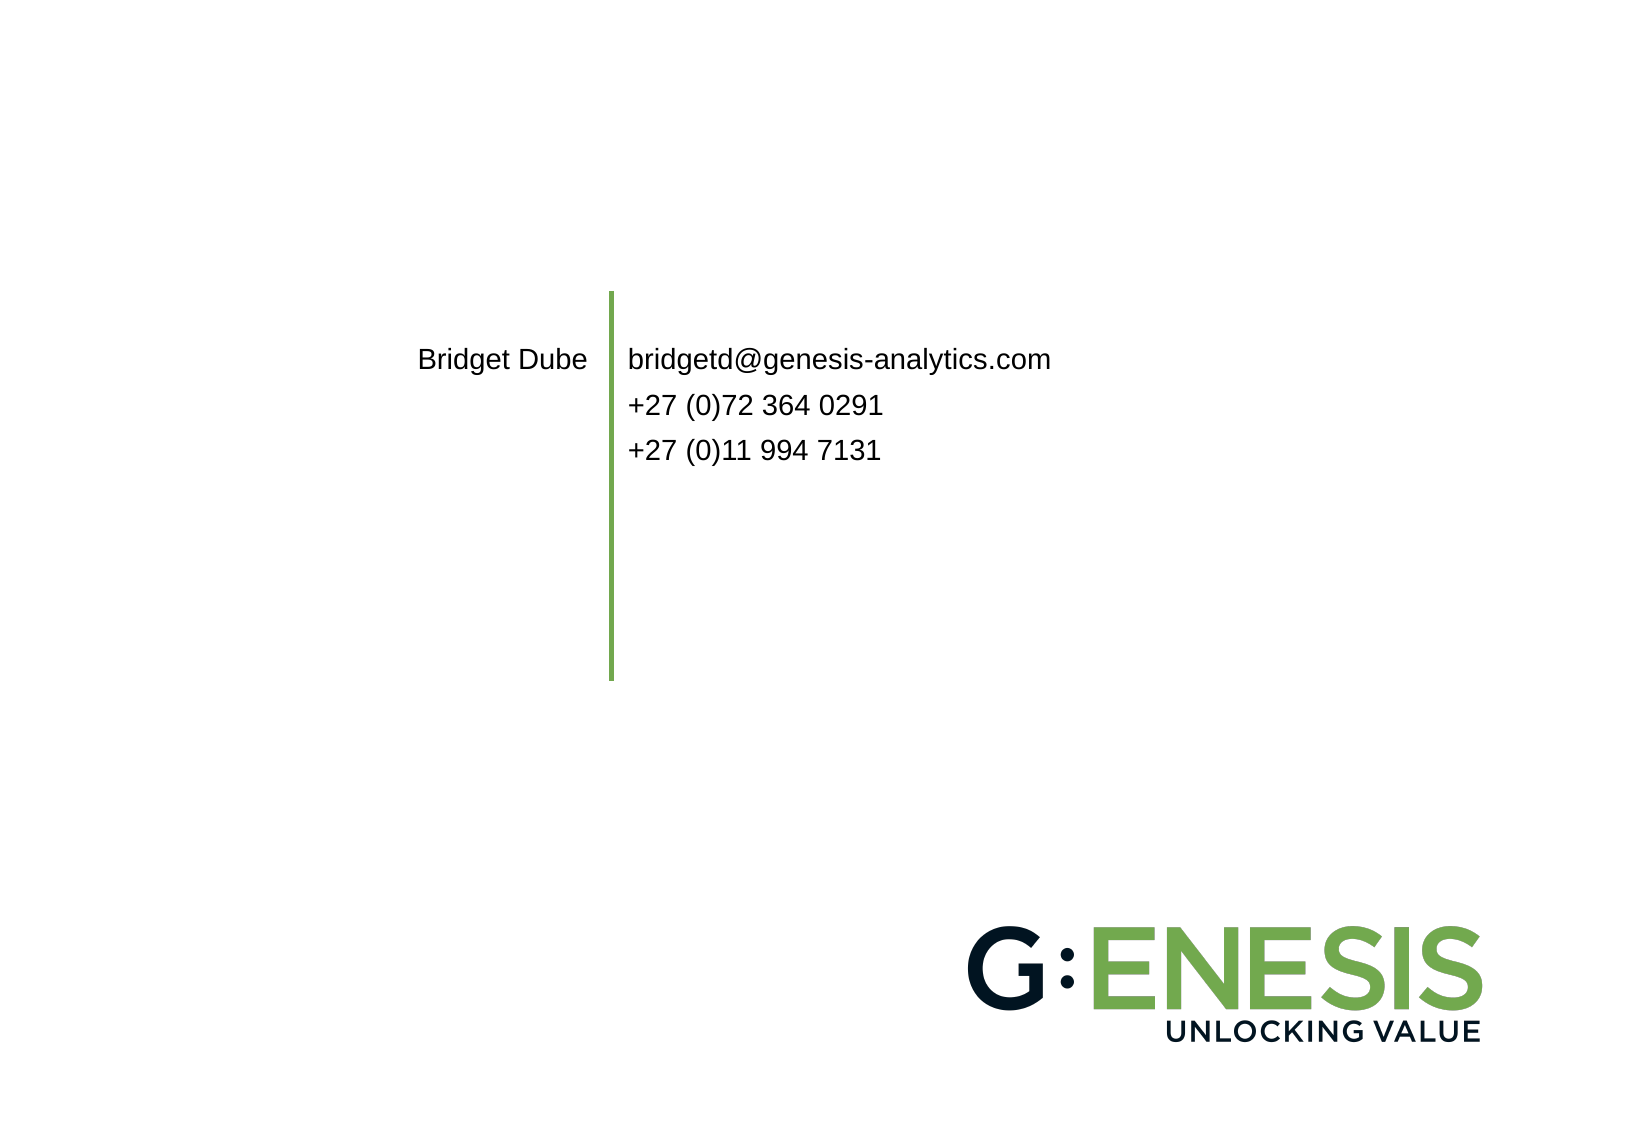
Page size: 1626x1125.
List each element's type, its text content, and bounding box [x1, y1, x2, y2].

picture [883, 842, 1567, 1125]
table_header Bridget Dube [401, 291, 609, 681]
table_header bridgetd@genesis-analytics.com +27 (0)72 364 0291 +27 (0)11 994 7131 [614, 291, 1365, 681]
